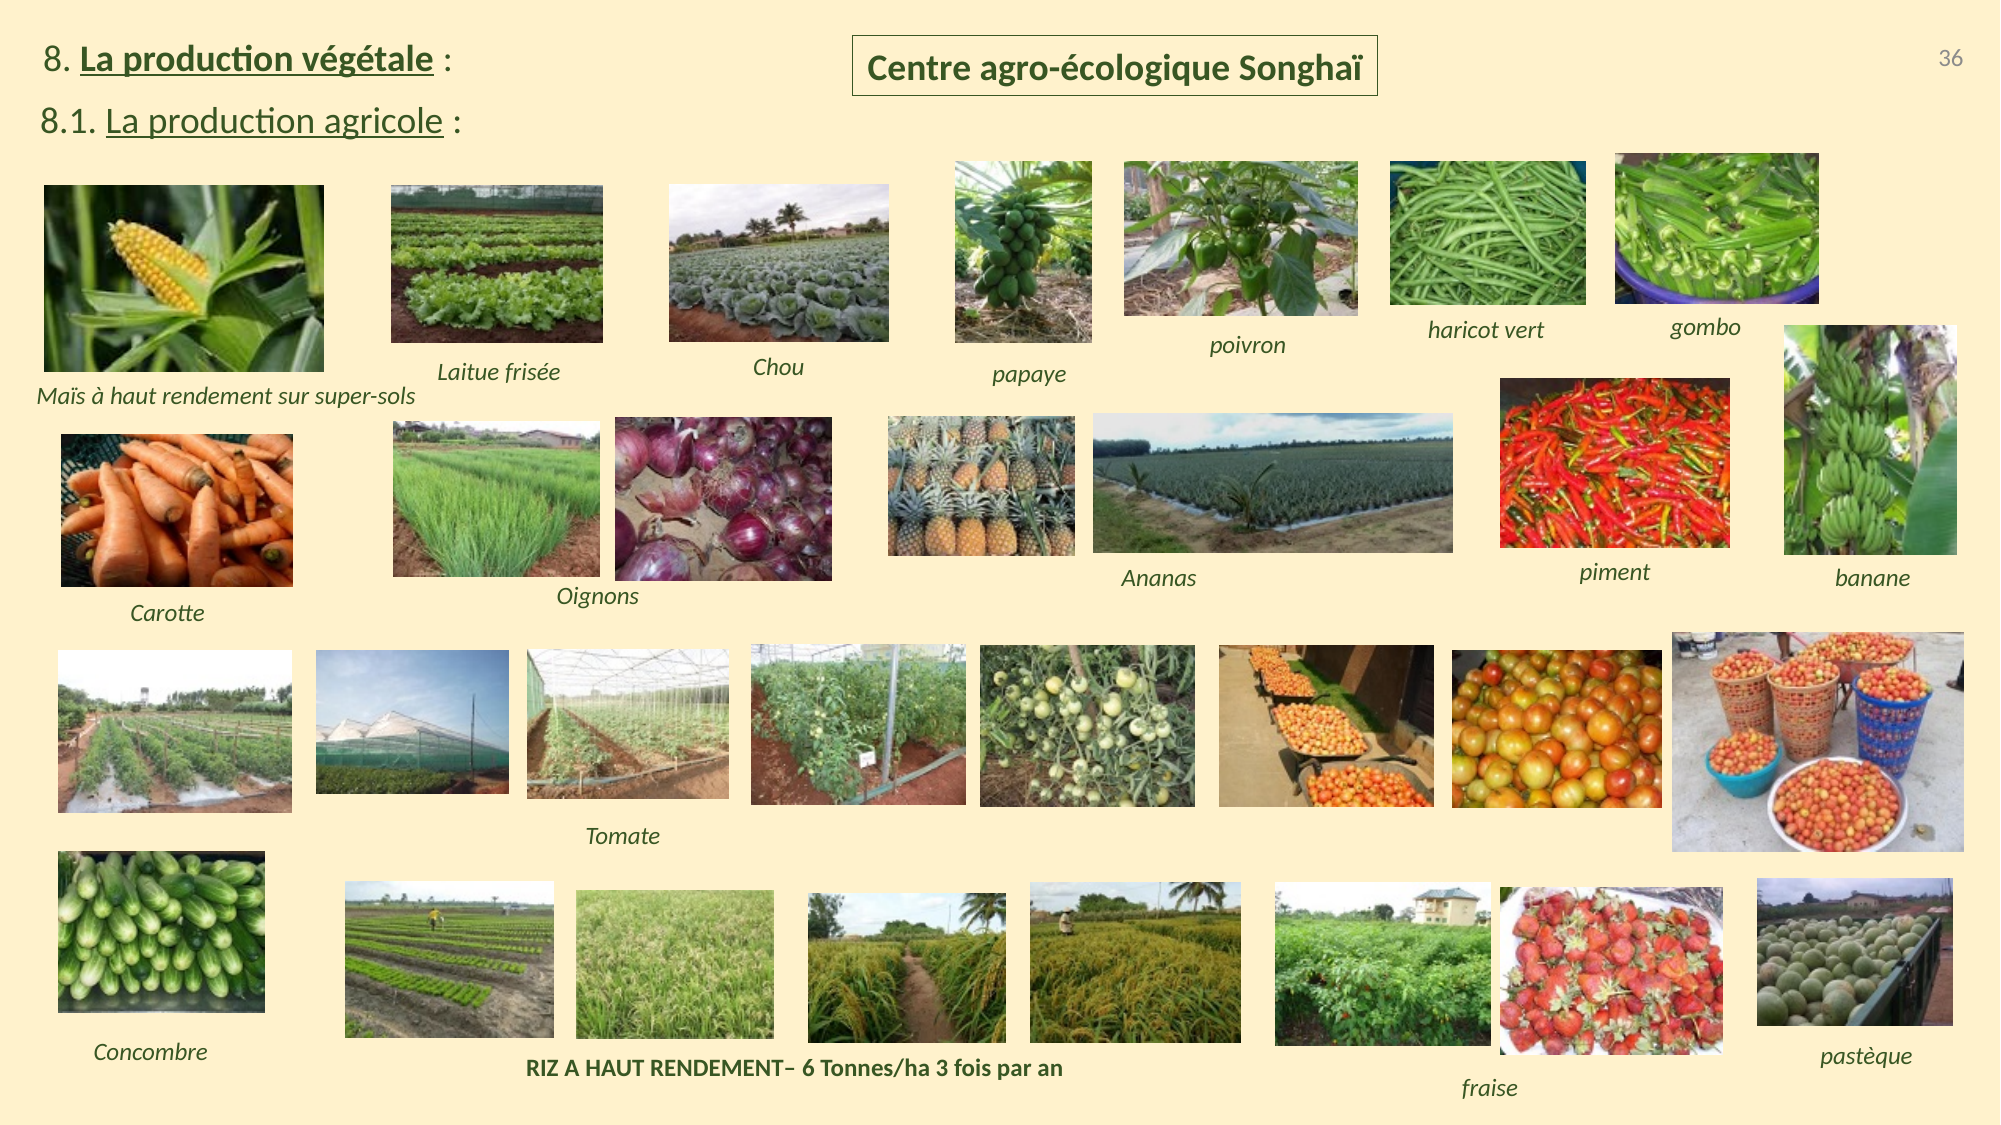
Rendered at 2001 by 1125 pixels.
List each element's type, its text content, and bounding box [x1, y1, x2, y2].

picture [980, 645, 1195, 807]
text_box RIZ A HAUT RENDEMENT– 6 Tonnes/ha 3 fois par an [511, 1044, 1080, 1089]
picture [1029, 882, 1241, 1043]
picture [1784, 325, 1957, 555]
picture [1757, 878, 1953, 1026]
text_box Laitue frisée [422, 348, 576, 394]
picture [1672, 632, 1964, 852]
picture [527, 648, 729, 799]
text_box piment [1564, 548, 1666, 593]
picture [1500, 887, 1723, 1055]
picture [345, 881, 554, 1038]
picture [58, 650, 292, 813]
picture [1390, 161, 1586, 305]
picture [1219, 645, 1434, 807]
picture [751, 644, 966, 806]
picture [1614, 153, 1819, 304]
text_box banane [1820, 555, 1926, 600]
picture [955, 161, 1092, 343]
picture [61, 434, 293, 587]
picture [1124, 161, 1358, 316]
text_box Centre agro-écologique Songhaï [852, 35, 1378, 96]
text_box 8. La production végétale : [28, 26, 720, 87]
text_box Oignons [541, 572, 655, 618]
picture [58, 851, 265, 1013]
text_box Chou [738, 343, 820, 388]
text_box gombo [1655, 304, 1757, 348]
picture [888, 416, 1075, 556]
text_box Concombre [78, 1028, 223, 1073]
picture [1093, 413, 1453, 553]
text_box Carotte [115, 588, 220, 634]
picture [1275, 882, 1491, 1046]
picture [808, 893, 1006, 1043]
text_box papaye [977, 349, 1082, 395]
picture [316, 650, 509, 794]
text_box haricot vert [1413, 306, 1560, 352]
text_box poivron [1195, 321, 1302, 367]
text_box 8.1. La production agricole : [25, 88, 717, 149]
picture [1452, 650, 1662, 808]
picture [669, 184, 889, 342]
slide_number 36 [1842, 29, 1979, 85]
picture [44, 185, 324, 372]
text_box fraise [1447, 1063, 1534, 1109]
text_box Maïs à haut rendement sur super-sols [21, 372, 432, 418]
picture [576, 890, 774, 1039]
text_box pastèque [1805, 1031, 1928, 1077]
picture [1500, 378, 1730, 548]
picture [391, 185, 603, 344]
text_box Tomate [570, 812, 676, 857]
text_box Ananas [1106, 554, 1212, 600]
picture [615, 417, 832, 581]
picture [393, 421, 600, 577]
